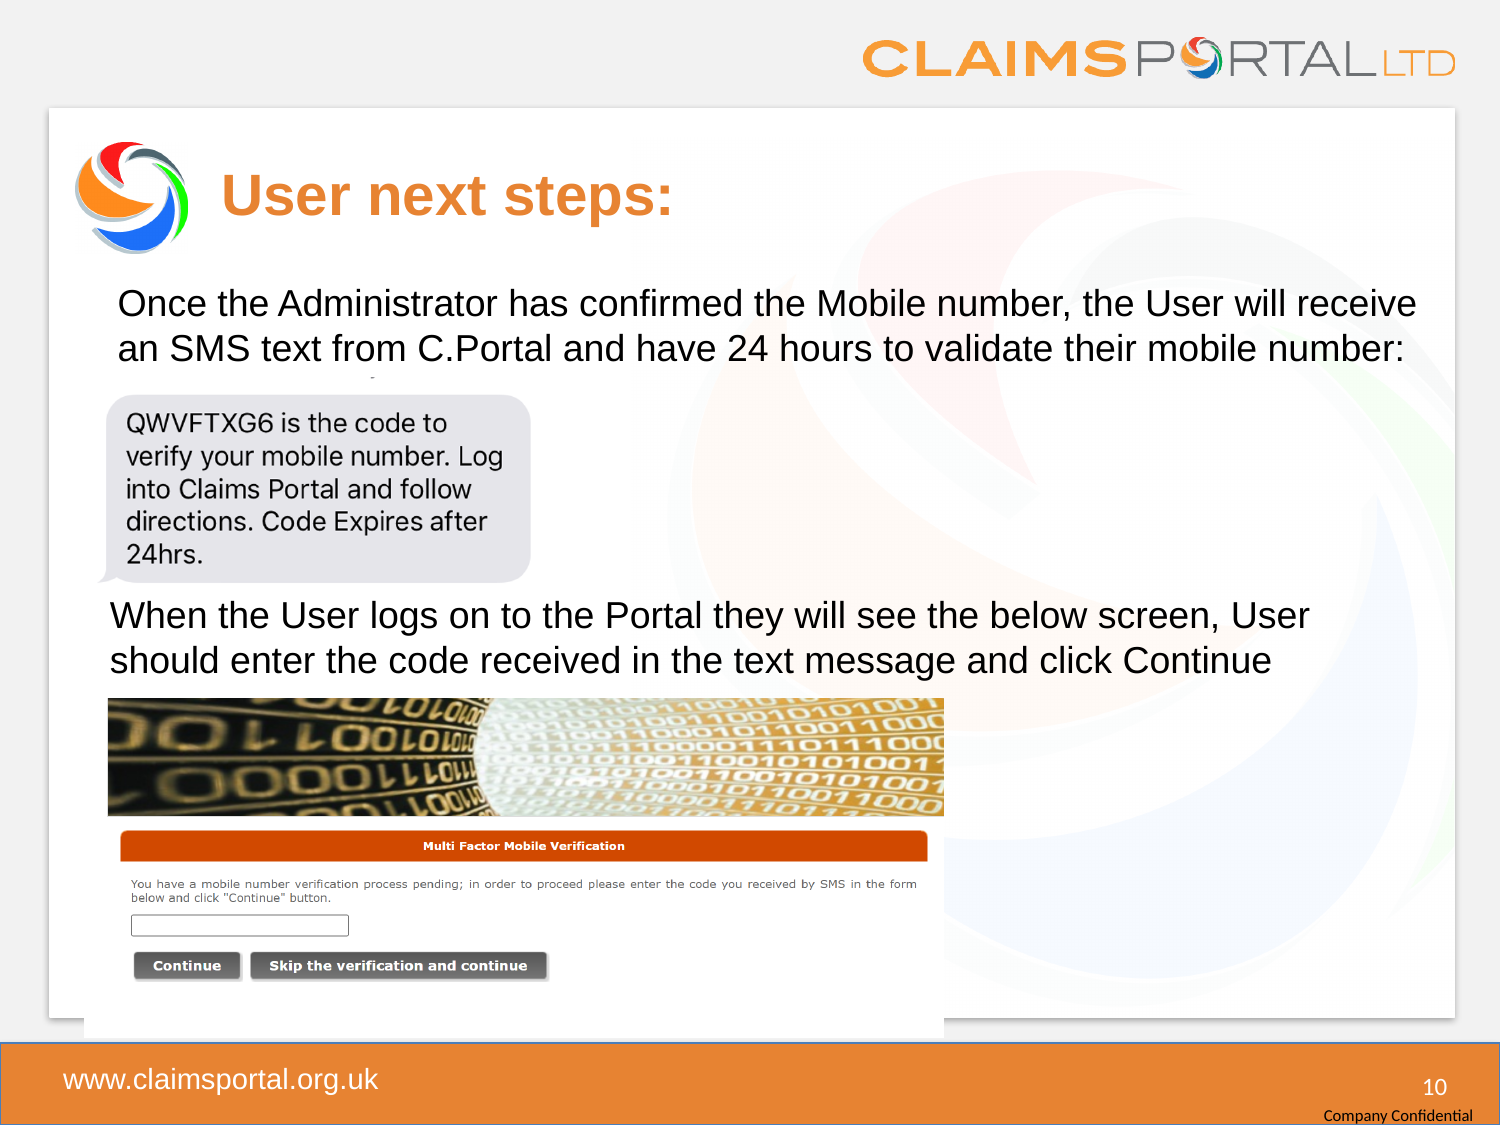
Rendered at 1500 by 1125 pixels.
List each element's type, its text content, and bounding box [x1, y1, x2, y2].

text_box Once the Administrator has confirmed the Mobile number, the User will receive an SMS text from C.Portal and have 24 hours to validate their mobile number: [102, 271, 1448, 422]
picture [83, 377, 539, 597]
picture [83, 137, 1455, 1039]
picture [75, 142, 188, 254]
title User next steps: [206, 149, 1429, 258]
text_box When the User logs on to the Portal they will see the below screen, User should enter the code received in the text message and click Continue [94, 583, 1440, 734]
slide_number 10 [1095, 1062, 1463, 1123]
picture [863, 37, 1455, 79]
